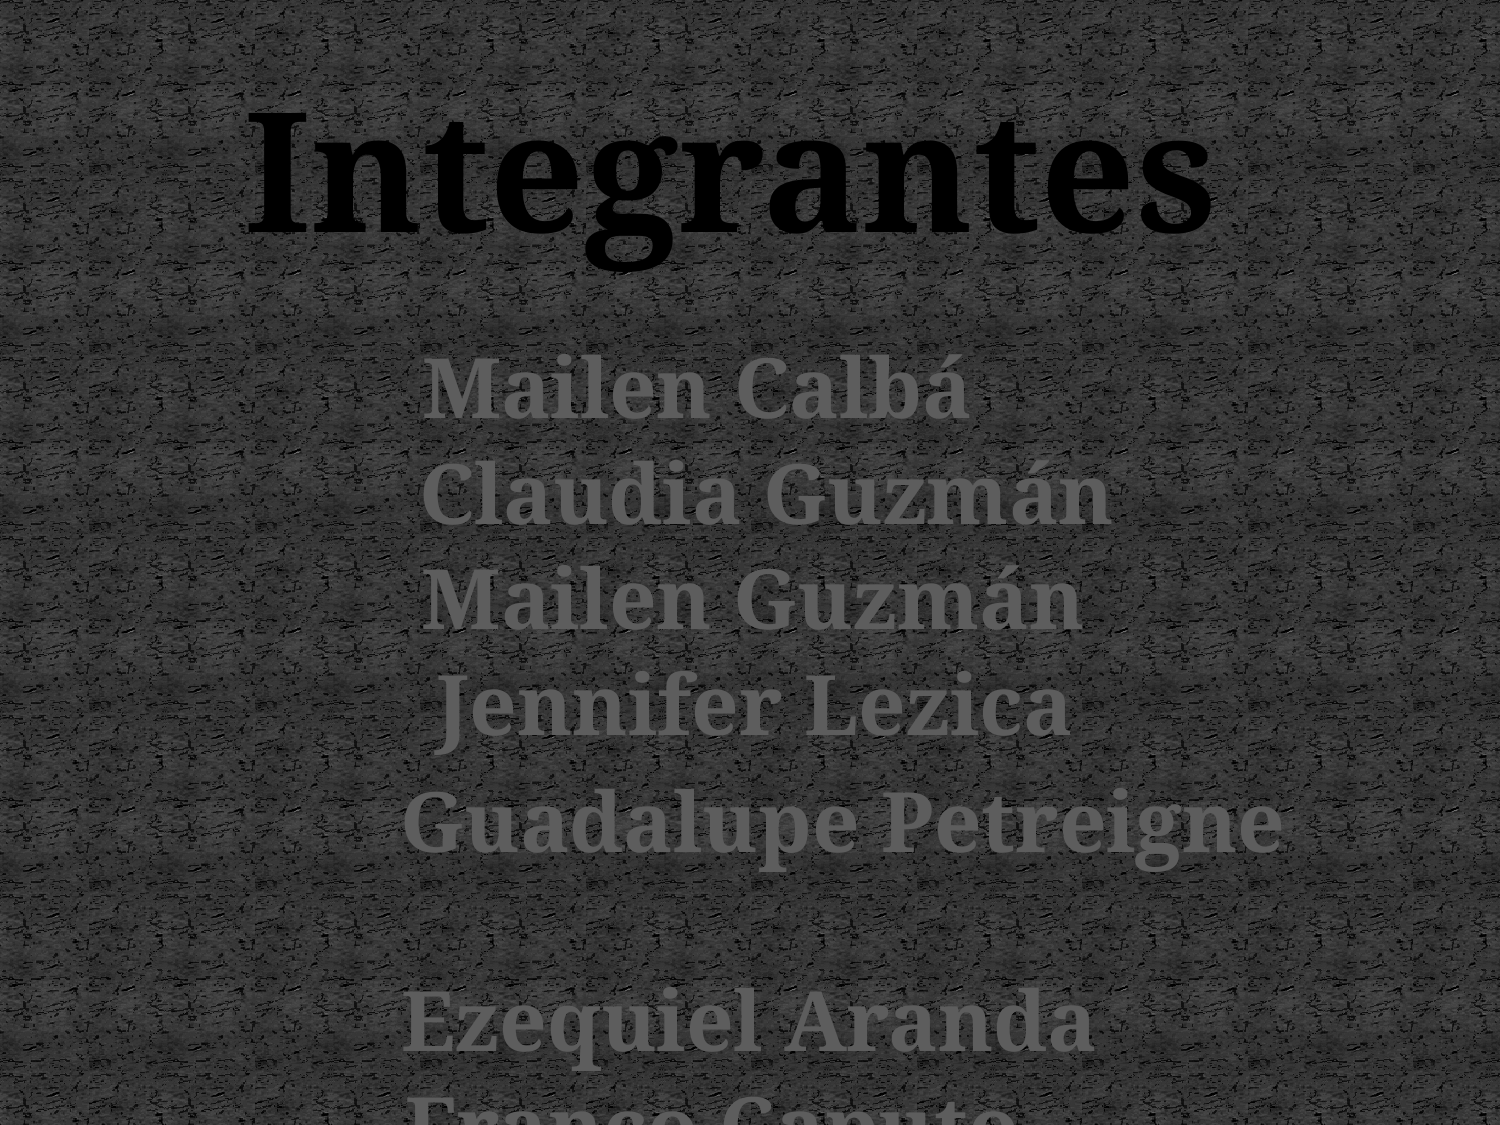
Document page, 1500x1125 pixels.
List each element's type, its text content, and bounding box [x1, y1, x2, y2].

text_box Mailen Guzmán [406, 539, 1100, 654]
text_box Guadalupe Petreigne [385, 761, 1301, 877]
text_box Franco Caputo [390, 1066, 1035, 1125]
text_box Integrantes [229, 58, 1234, 274]
text_box Ezequiel Aranda [386, 960, 1114, 1076]
text_box Mailen Calbá [407, 328, 988, 433]
text_box Jennifer Lezica [421, 644, 1125, 760]
text_box Claudia Guzmán [404, 433, 1130, 549]
